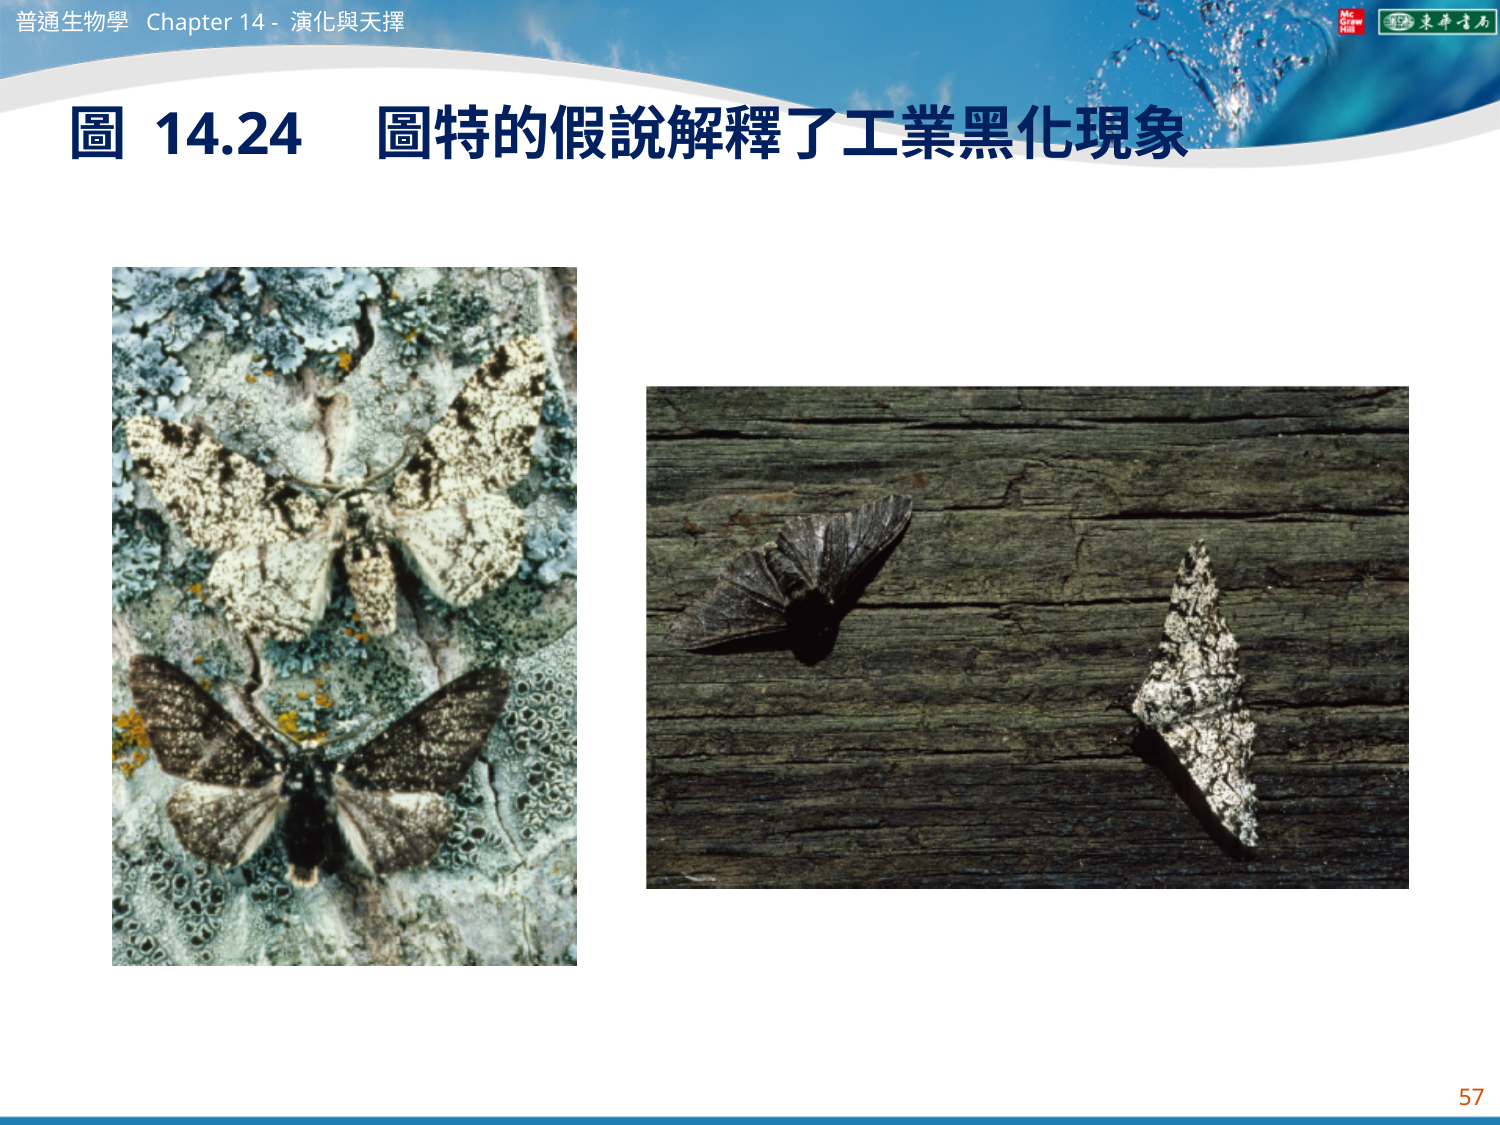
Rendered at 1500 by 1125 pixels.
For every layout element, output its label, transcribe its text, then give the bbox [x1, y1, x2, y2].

title 圖 14.24 圖特的假說解釋了工業黑化現象 [53, 54, 1447, 209]
picture [0, 0, 1500, 1125]
slide_number 57 [1411, 1074, 1500, 1123]
footer 普通生物學 Chapter 14 - 演化與天擇 [0, 0, 476, 41]
